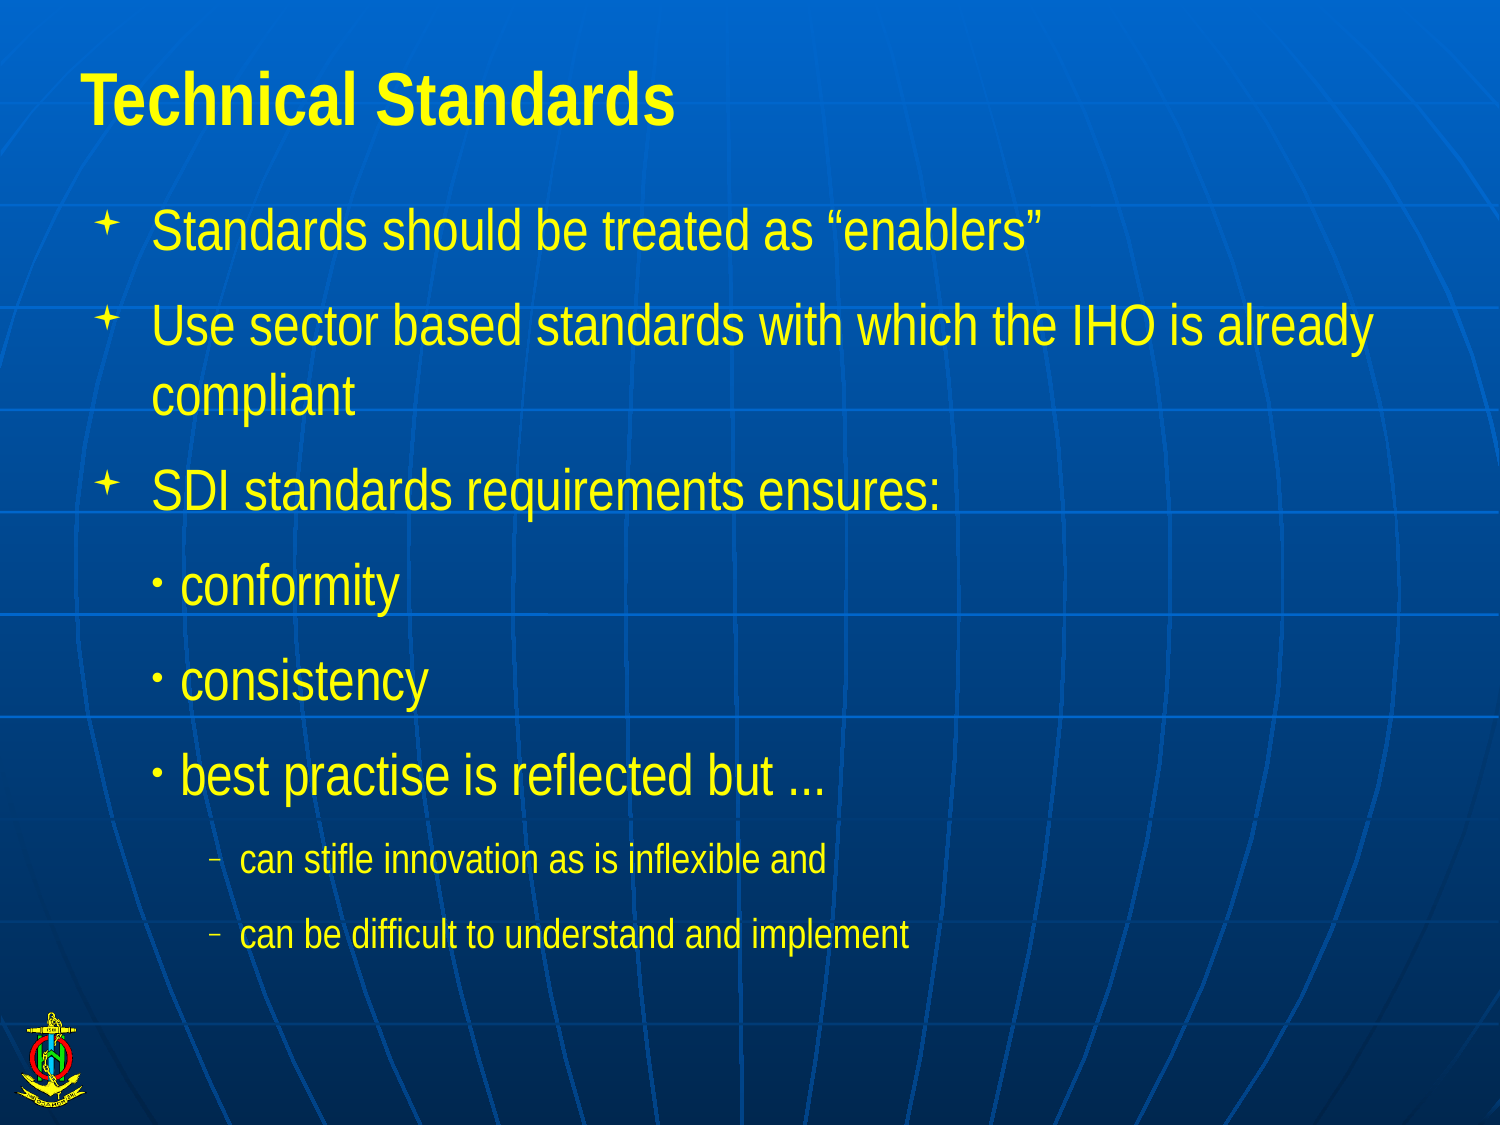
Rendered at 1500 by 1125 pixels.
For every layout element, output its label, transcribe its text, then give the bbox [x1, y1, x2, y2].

list Standards should be treated as “enablers” Use sector based standards with which the IHO is already compliant SDI standards requirements ensures: conformity consistency best practise is reflected but ... can stifle innovation as is inflexible and can be difficult to understand and implement [76, 184, 1427, 1024]
title Technical Standards [64, 42, 1416, 173]
picture [14, 1012, 87, 1108]
